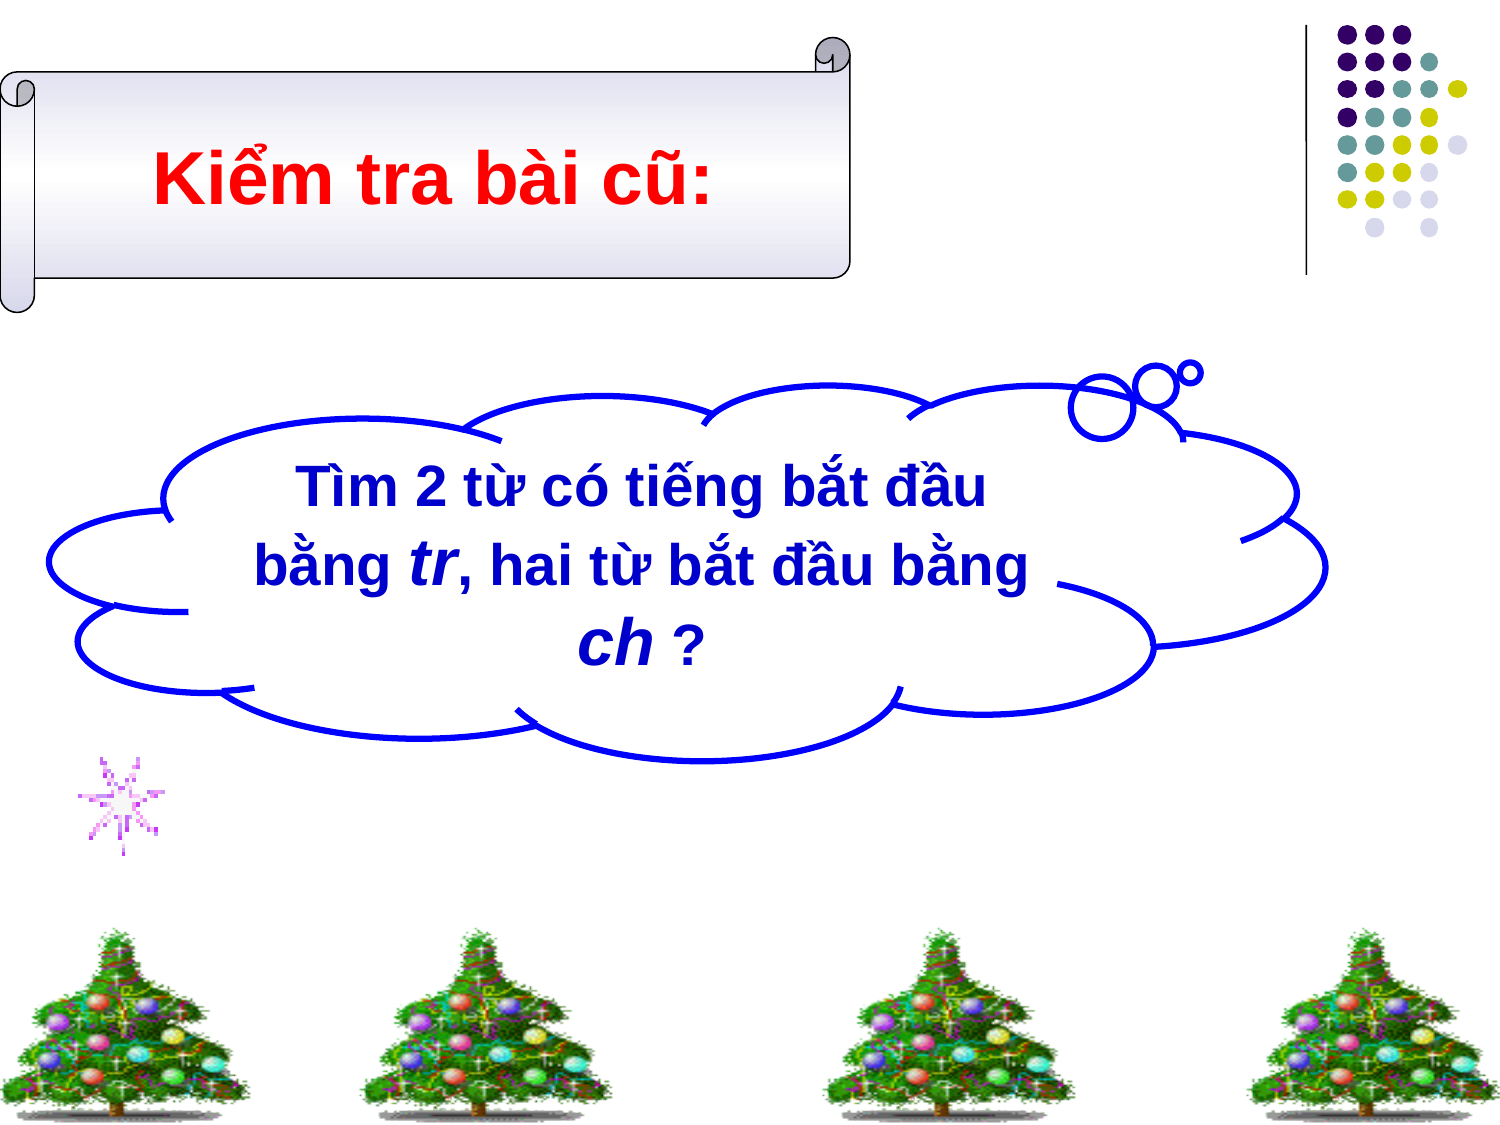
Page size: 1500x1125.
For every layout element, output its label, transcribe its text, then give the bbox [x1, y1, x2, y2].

picture [0, 749, 263, 1125]
picture [1224, 924, 1500, 1125]
text_box [174, 0, 1300, 137]
text_box Kiểm tra bài cũ: [0, 71, 850, 313]
picture [337, 924, 626, 1125]
picture [799, 924, 1088, 1125]
text_box Tìm 2 từ có tiếng bắt đầu bằng tr, hai từ bắt đầu bằng ch ? [48, 365, 1326, 762]
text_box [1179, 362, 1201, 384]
